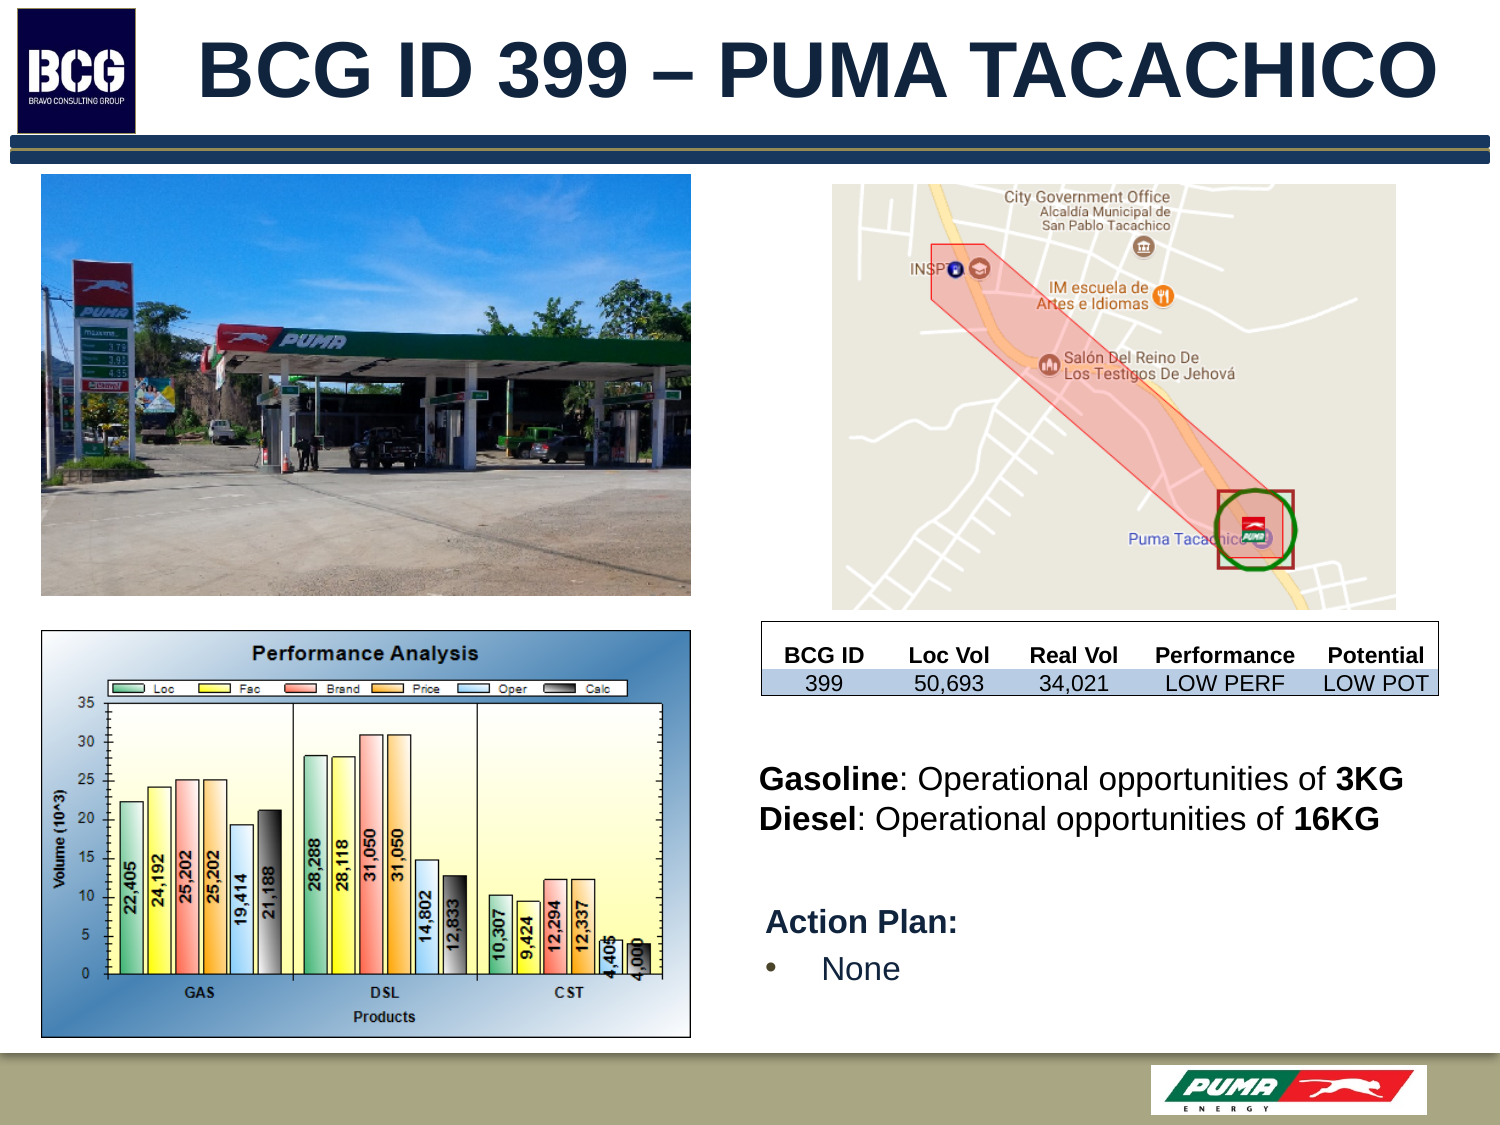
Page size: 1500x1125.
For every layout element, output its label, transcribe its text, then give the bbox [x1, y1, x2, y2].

table_header Real Vol [1012, 622, 1137, 669]
picture [1151, 1065, 1427, 1115]
table_header Potential [1314, 622, 1438, 669]
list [832, 184, 1396, 610]
table_header Performance [1137, 622, 1314, 669]
table_cell LOW POT [1314, 669, 1438, 695]
table_cell LOW PERF [1137, 669, 1314, 695]
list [40, 174, 692, 596]
table_cell 50,693 [887, 669, 1012, 695]
text_box Gasoline: Operational opportunities of 3KG Diesel: Operational opportunities of 16KG [744, 750, 1495, 845]
table_header BCG ID [762, 622, 887, 669]
table_header Loc Vol [887, 622, 1012, 669]
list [40, 630, 692, 1038]
title BCG Id 399 – puma tacachico [150, 7, 1488, 125]
list Action Plan: None [750, 893, 1500, 1024]
picture [18, 9, 135, 133]
table_cell 399 [762, 669, 887, 695]
table_cell 34,021 [1012, 669, 1137, 695]
